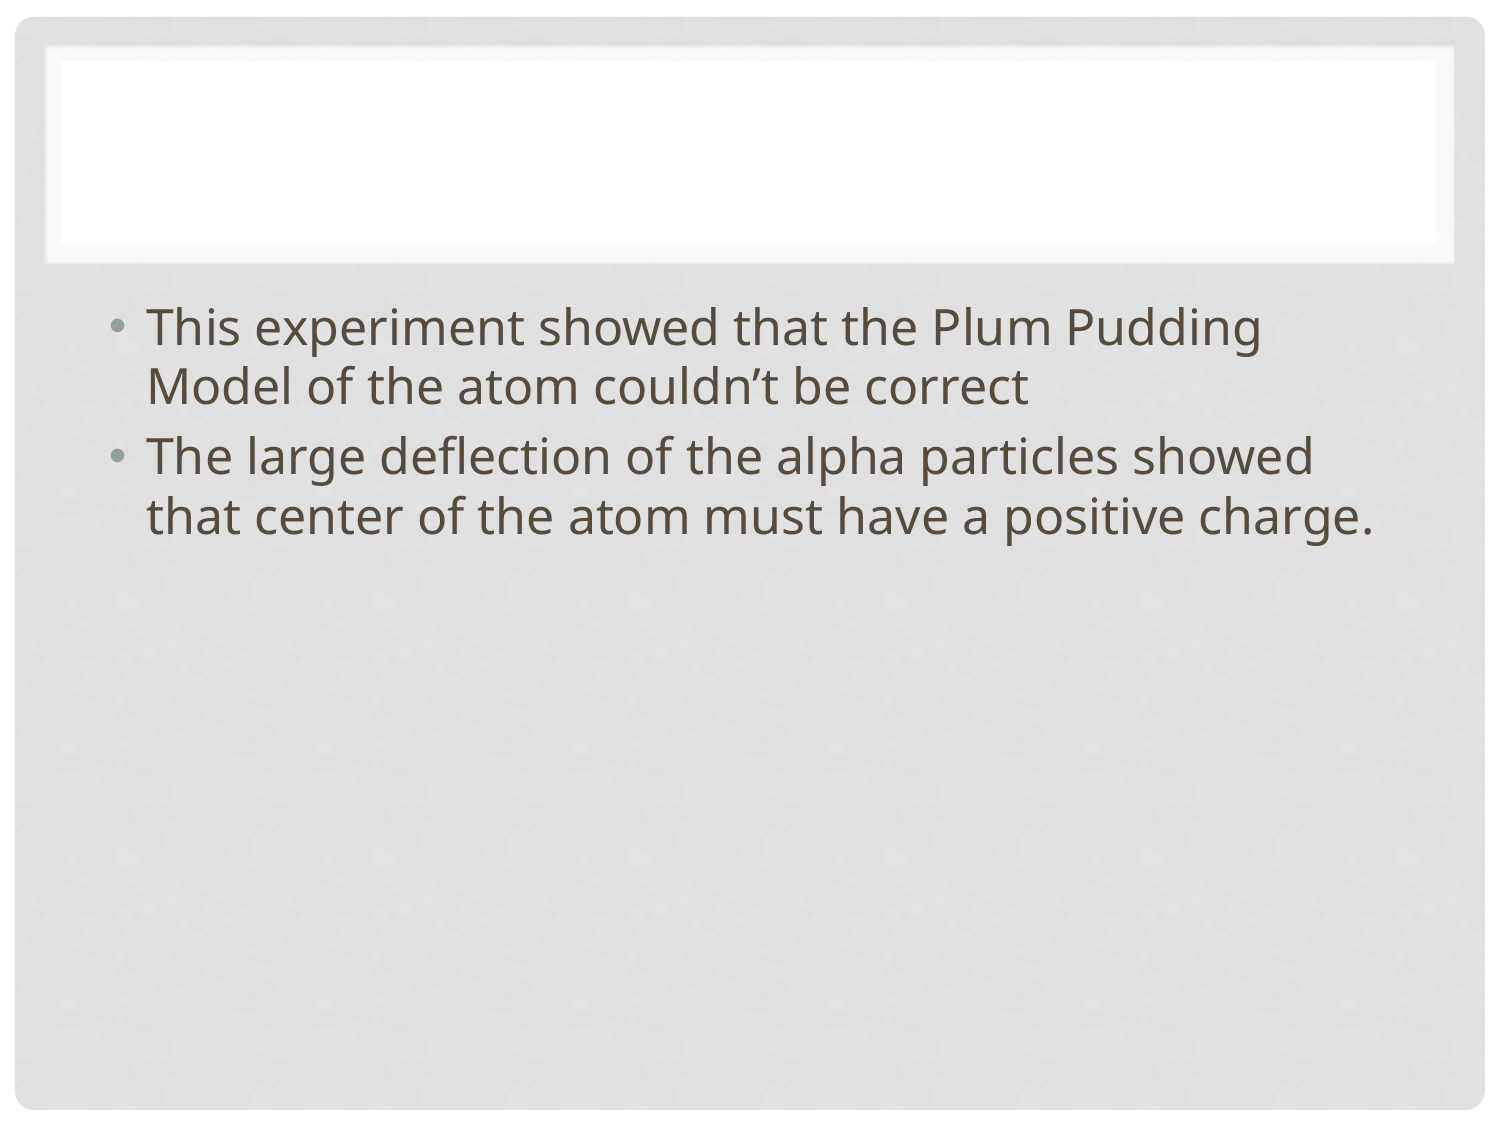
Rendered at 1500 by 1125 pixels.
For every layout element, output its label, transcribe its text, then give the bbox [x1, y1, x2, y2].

list This experiment showed that the Plum Pudding Model of the atom couldn’t be correct The large deflection of the alpha particles showed that center of the atom must have a positive charge. [75, 287, 1425, 1005]
